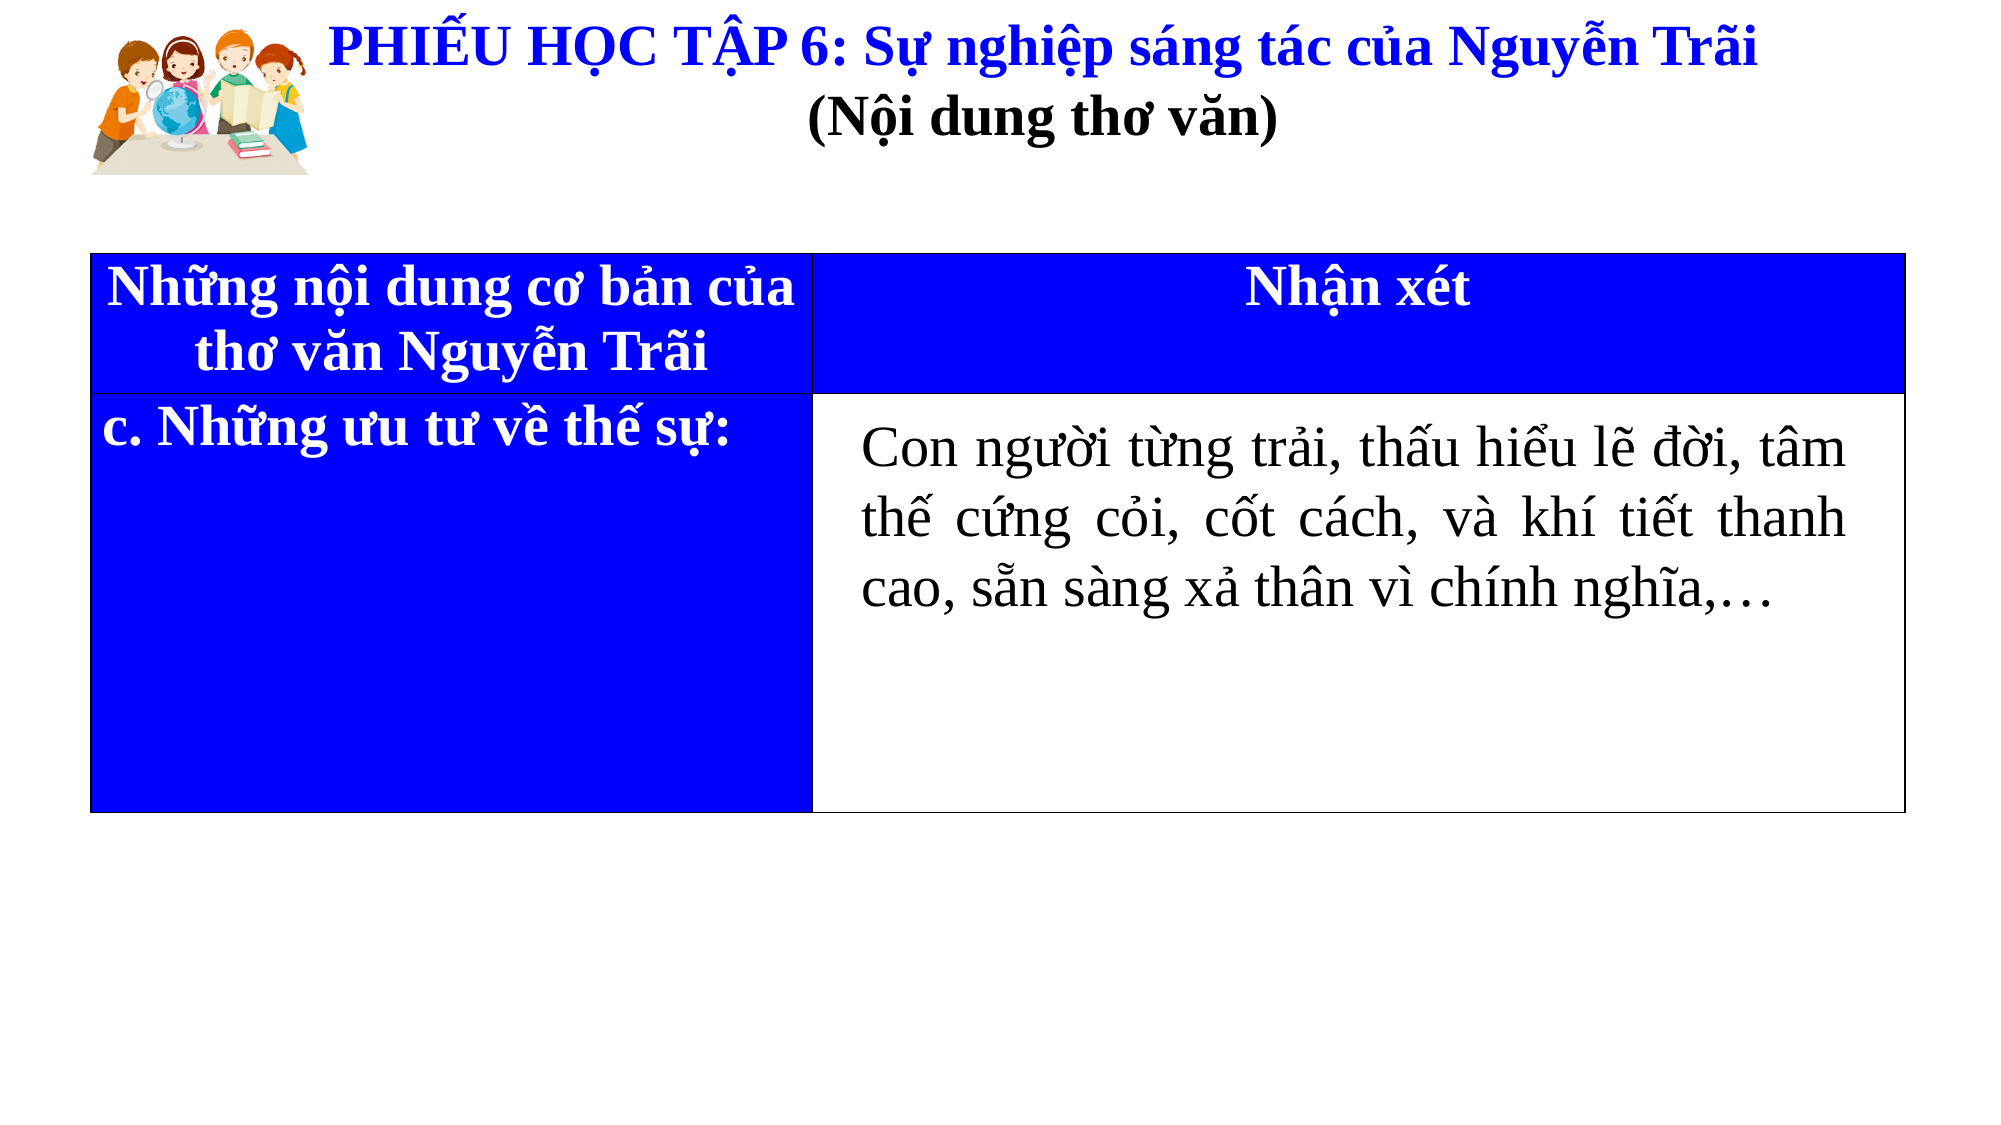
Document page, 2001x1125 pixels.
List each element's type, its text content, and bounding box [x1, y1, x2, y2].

text_box PHIẾU HỌC TẬP 6: Sự nghiệp sáng tác của Nguyễn Trãi (Nội dung thơ văn) [309, 0, 1794, 155]
table_header Những nội dung cơ bản của thơ văn Nguyễn Trãi [92, 254, 811, 393]
table_cell c. Những ưu tư về thế sự: [92, 394, 811, 812]
table_cell [813, 394, 1904, 812]
table_header Nhận xét [813, 254, 1904, 393]
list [91, 0, 309, 175]
text_box Con người từng trải, thấu hiểu lẽ đời, tâm thế cứng cỏi, cốt cách, và khí tiết thanh cao, sẵn sàng xả thân vì chính nghĩa,… [846, 401, 1863, 626]
